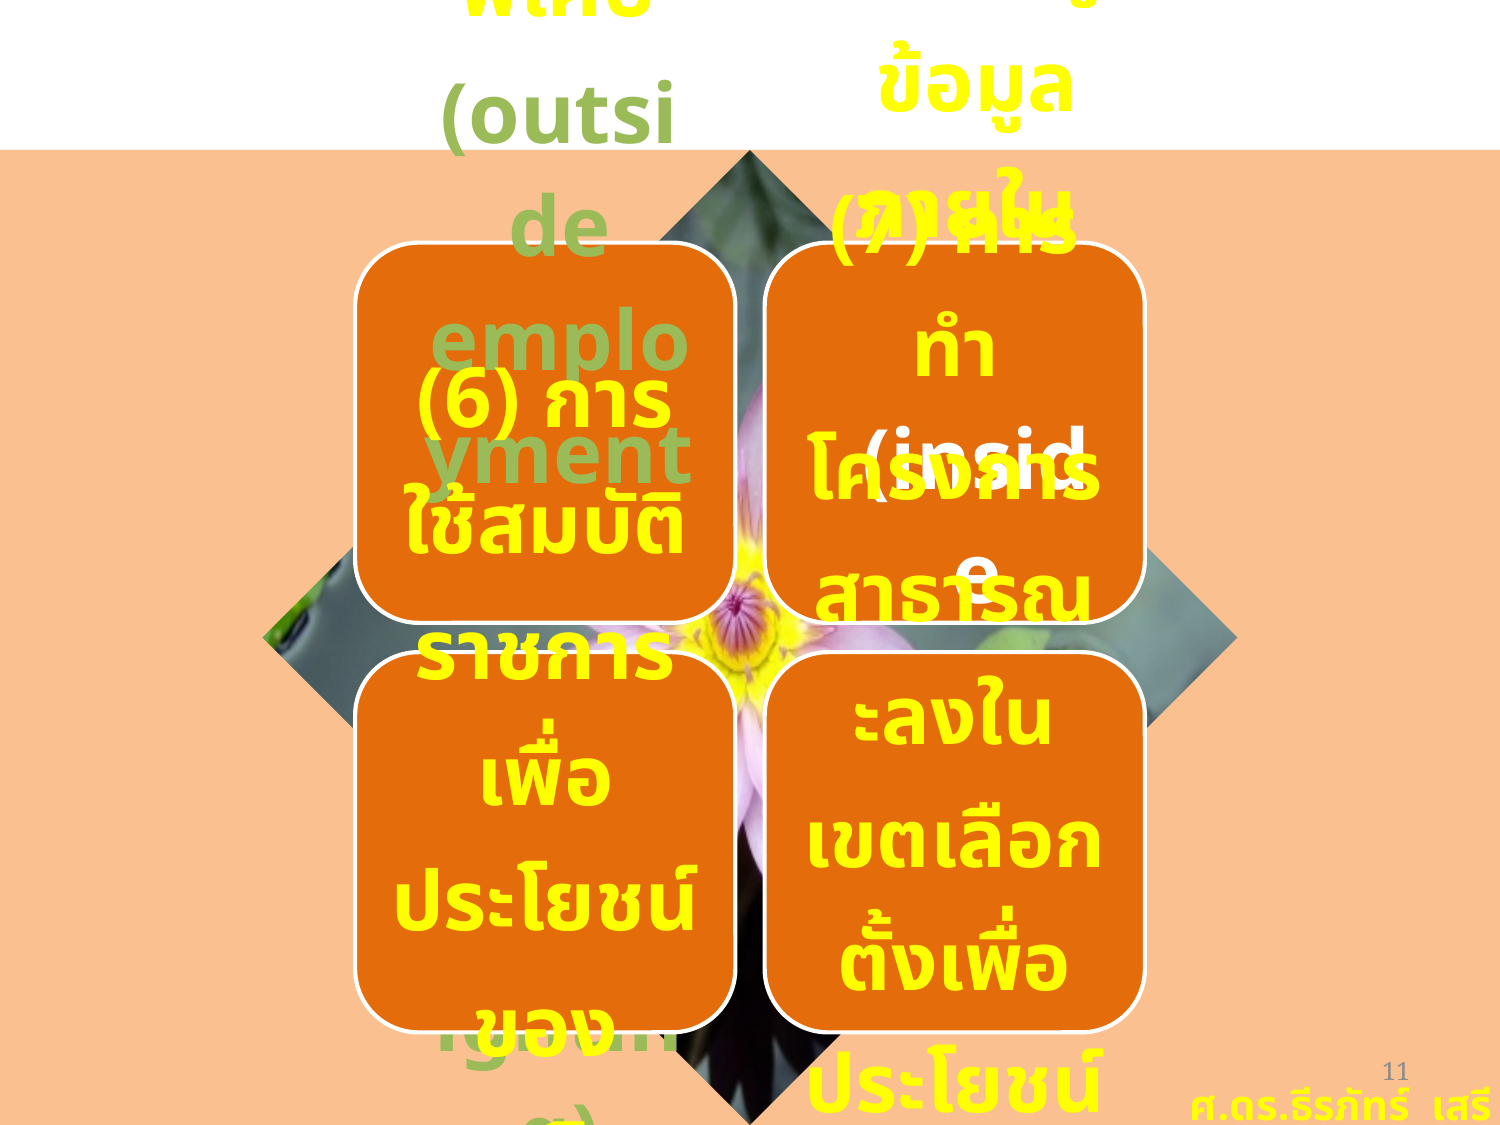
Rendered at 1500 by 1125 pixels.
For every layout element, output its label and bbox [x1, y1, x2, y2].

list [0, 149, 1500, 1125]
